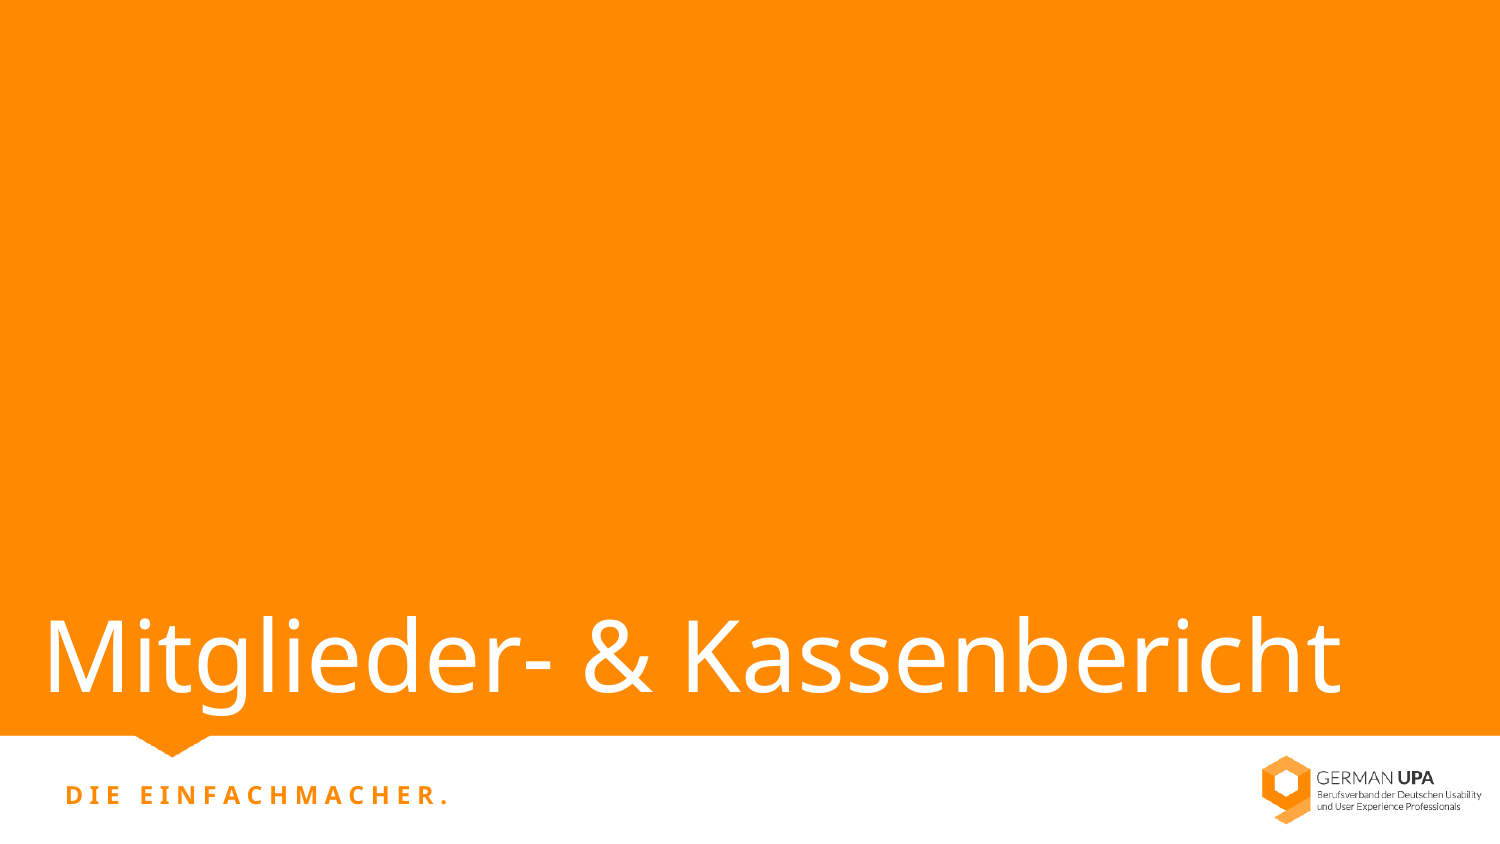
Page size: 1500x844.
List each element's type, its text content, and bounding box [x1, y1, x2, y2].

title Mitglieder- & Kassenbericht [26, 312, 1377, 728]
picture [0, 0, 1500, 844]
